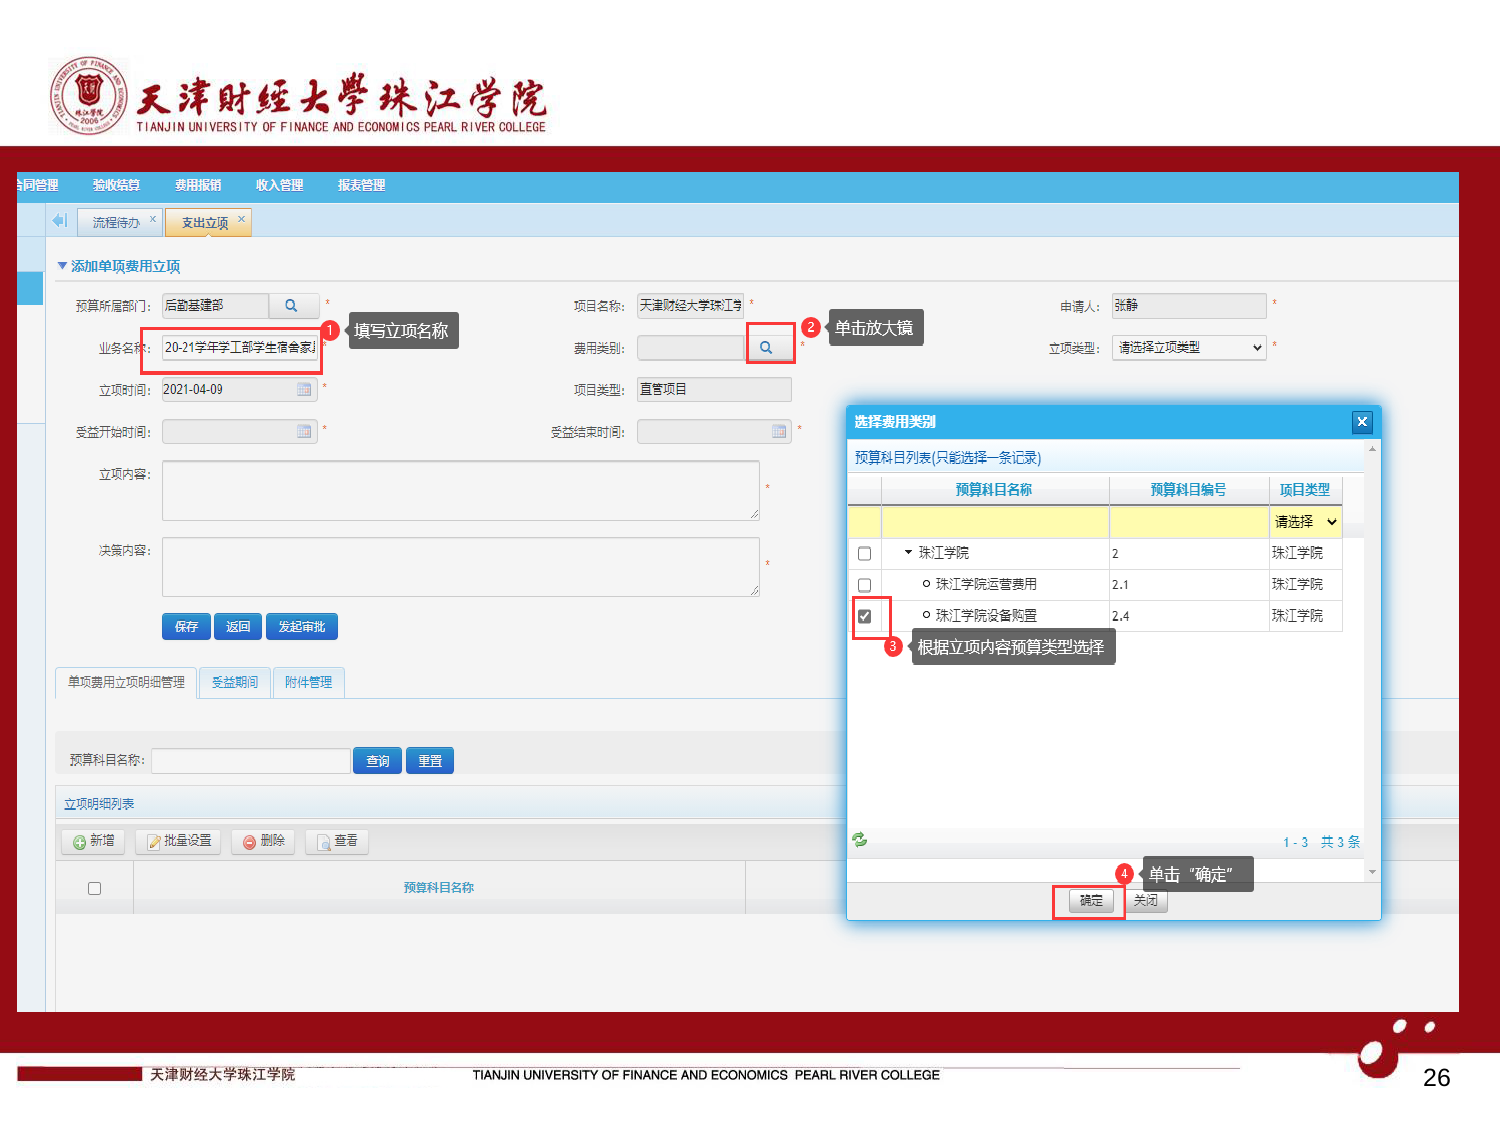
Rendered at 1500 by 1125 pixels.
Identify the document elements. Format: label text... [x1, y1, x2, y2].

slide_number 26 [1115, 1046, 1467, 1107]
picture [0, 0, 1500, 1125]
